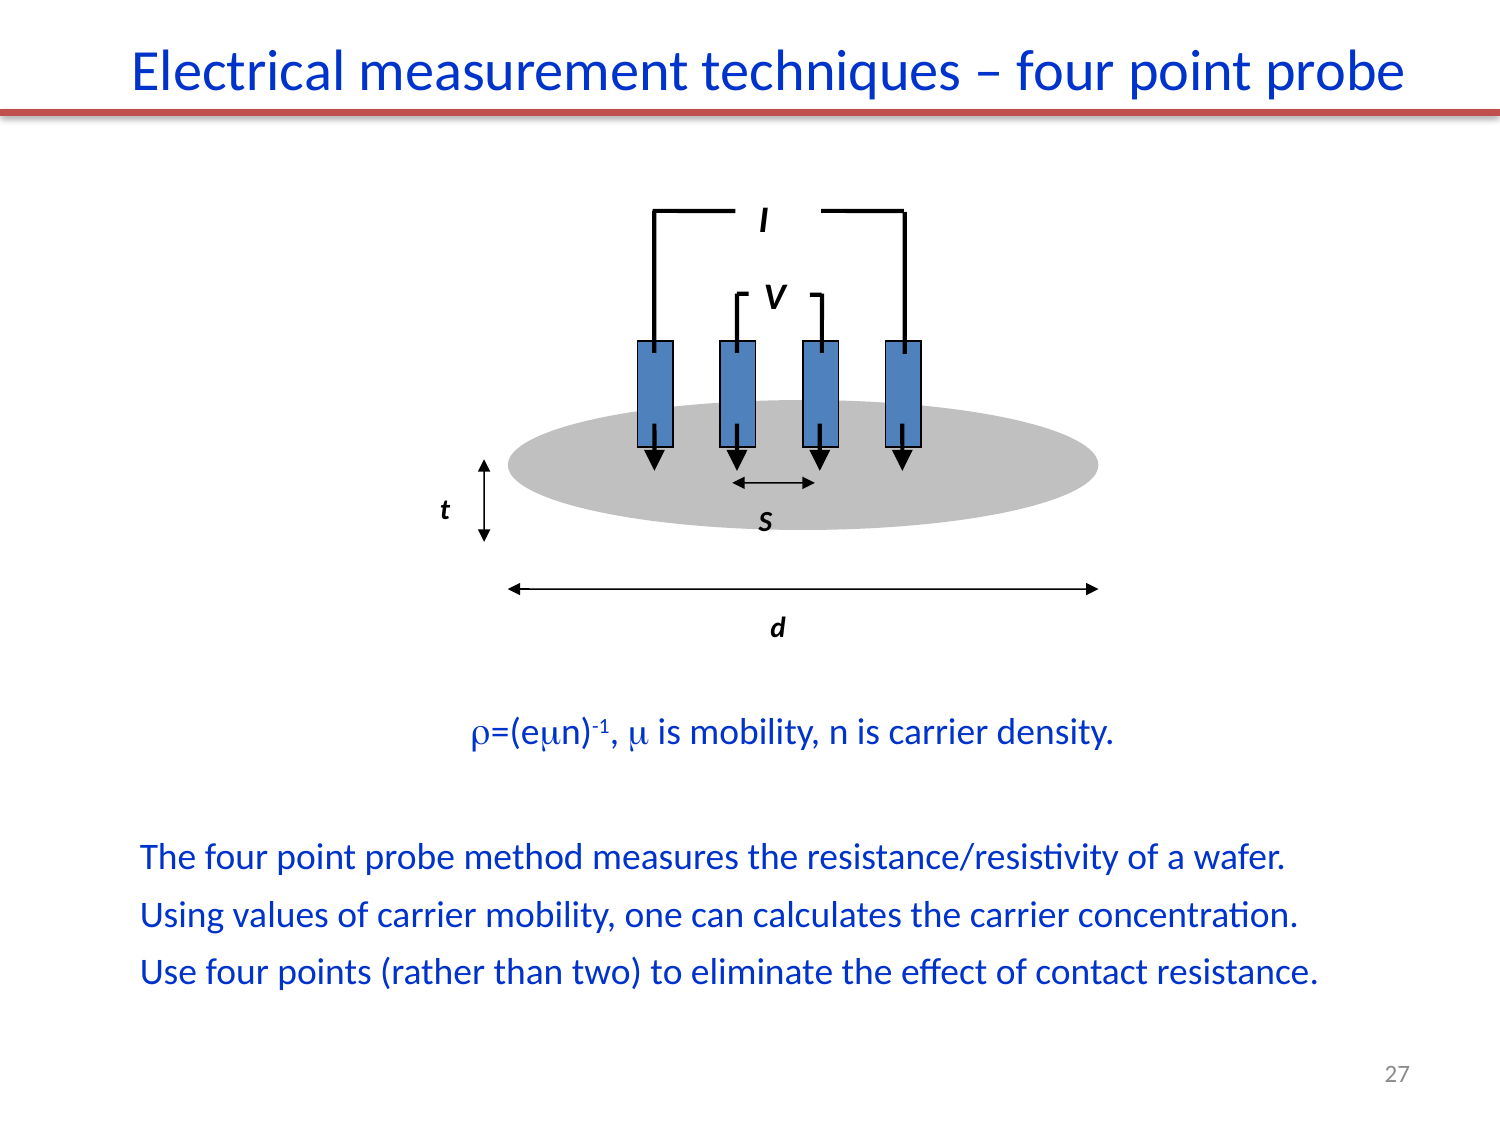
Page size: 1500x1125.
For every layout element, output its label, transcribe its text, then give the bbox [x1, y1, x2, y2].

slide_number 27 [1074, 1042, 1425, 1103]
text_box =(en)-1,  is mobility, n is carrier density. [455, 699, 1131, 760]
text_box The four point probe method measures the resistance/resistivity of a wafer. Using values of carrier mobility, one can calculates the carrier concentration. Use four points (rather than two) to eliminate the effect of contact resistance. [125, 824, 1375, 1000]
text_box Electrical measurement techniques – four point probe [112, 24, 1425, 108]
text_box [424, 187, 1099, 652]
